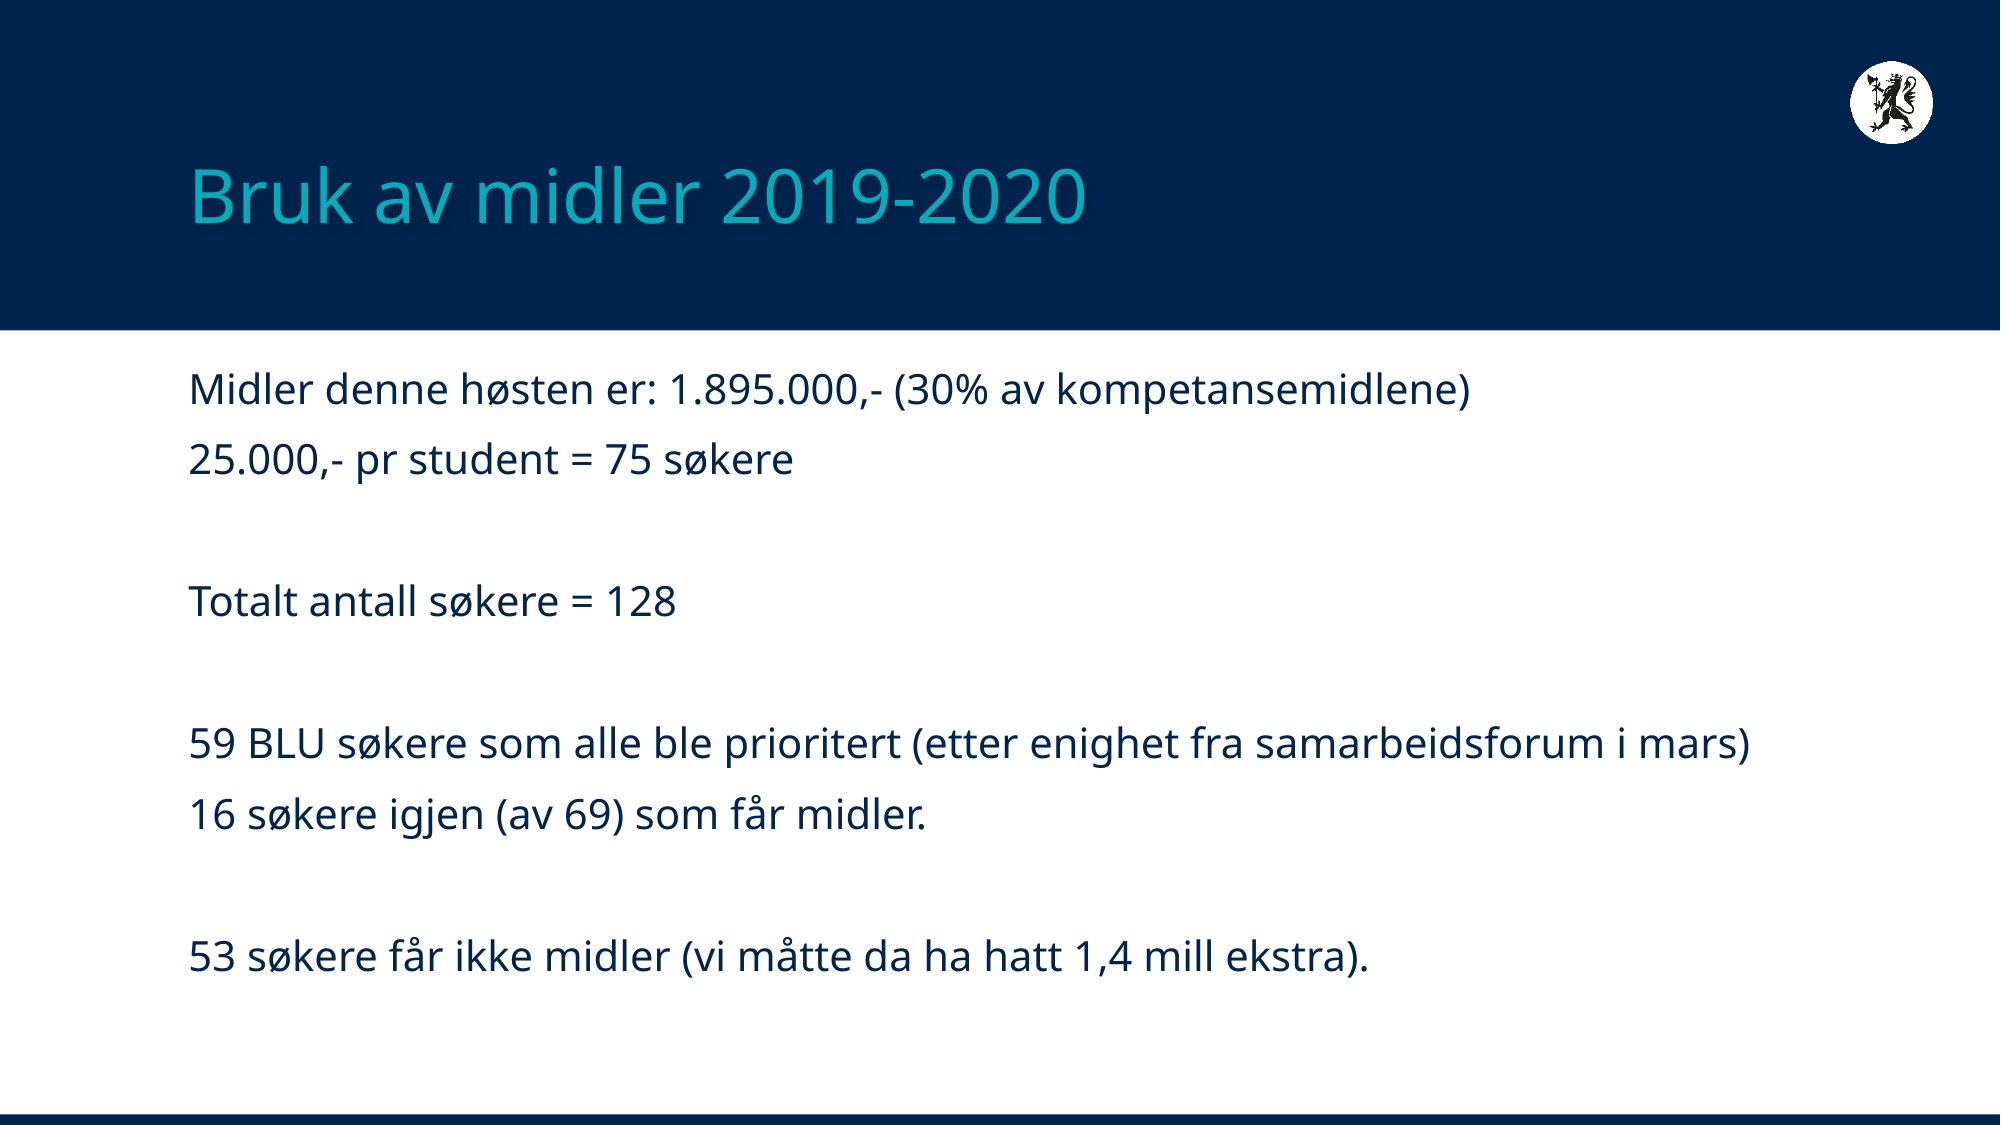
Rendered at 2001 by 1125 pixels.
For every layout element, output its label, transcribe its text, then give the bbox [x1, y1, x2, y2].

picture [1850, 61, 1933, 144]
title Bruk av midler 2019-2020 [173, 69, 1828, 246]
list Midler denne høsten er: 1.895.000,- (30% av kompetansemidlene) 25.000,- pr student = 75 søkere Totalt antall søkere = 128 59 BLU søkere som alle ble prioritert (etter enighet fra samarbeidsforum i mars) 16 søkere igjen (av 69) som får midler. 53 søkere får ikke midler (vi måtte da ha hatt 1,4 mill ekstra). [173, 355, 1828, 1035]
